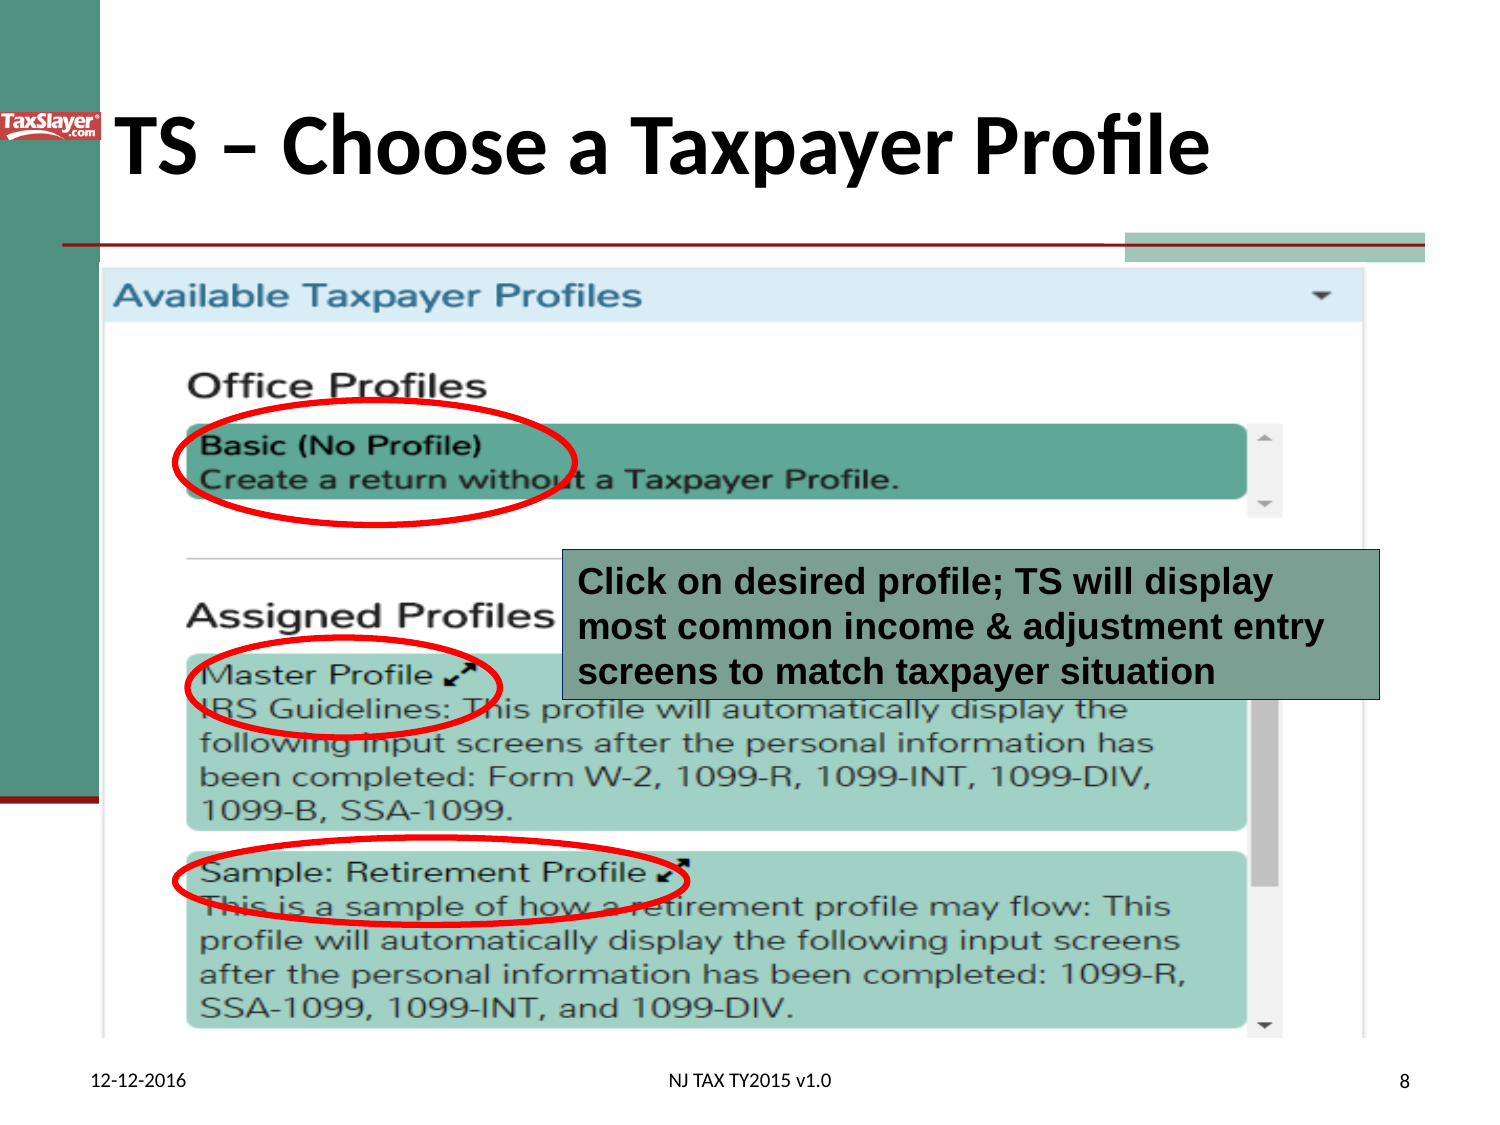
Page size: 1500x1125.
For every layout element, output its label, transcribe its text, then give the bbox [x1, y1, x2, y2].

title TS – Choose a Taxpayer Profile [99, 45, 1425, 234]
picture [0, 112, 101, 140]
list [99, 262, 1367, 1038]
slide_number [74, 1049, 401, 1100]
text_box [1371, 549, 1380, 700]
slide_number 8 [1112, 1049, 1426, 1101]
footer NJ TAX TY2015 v1.0 [496, 1050, 1004, 1100]
